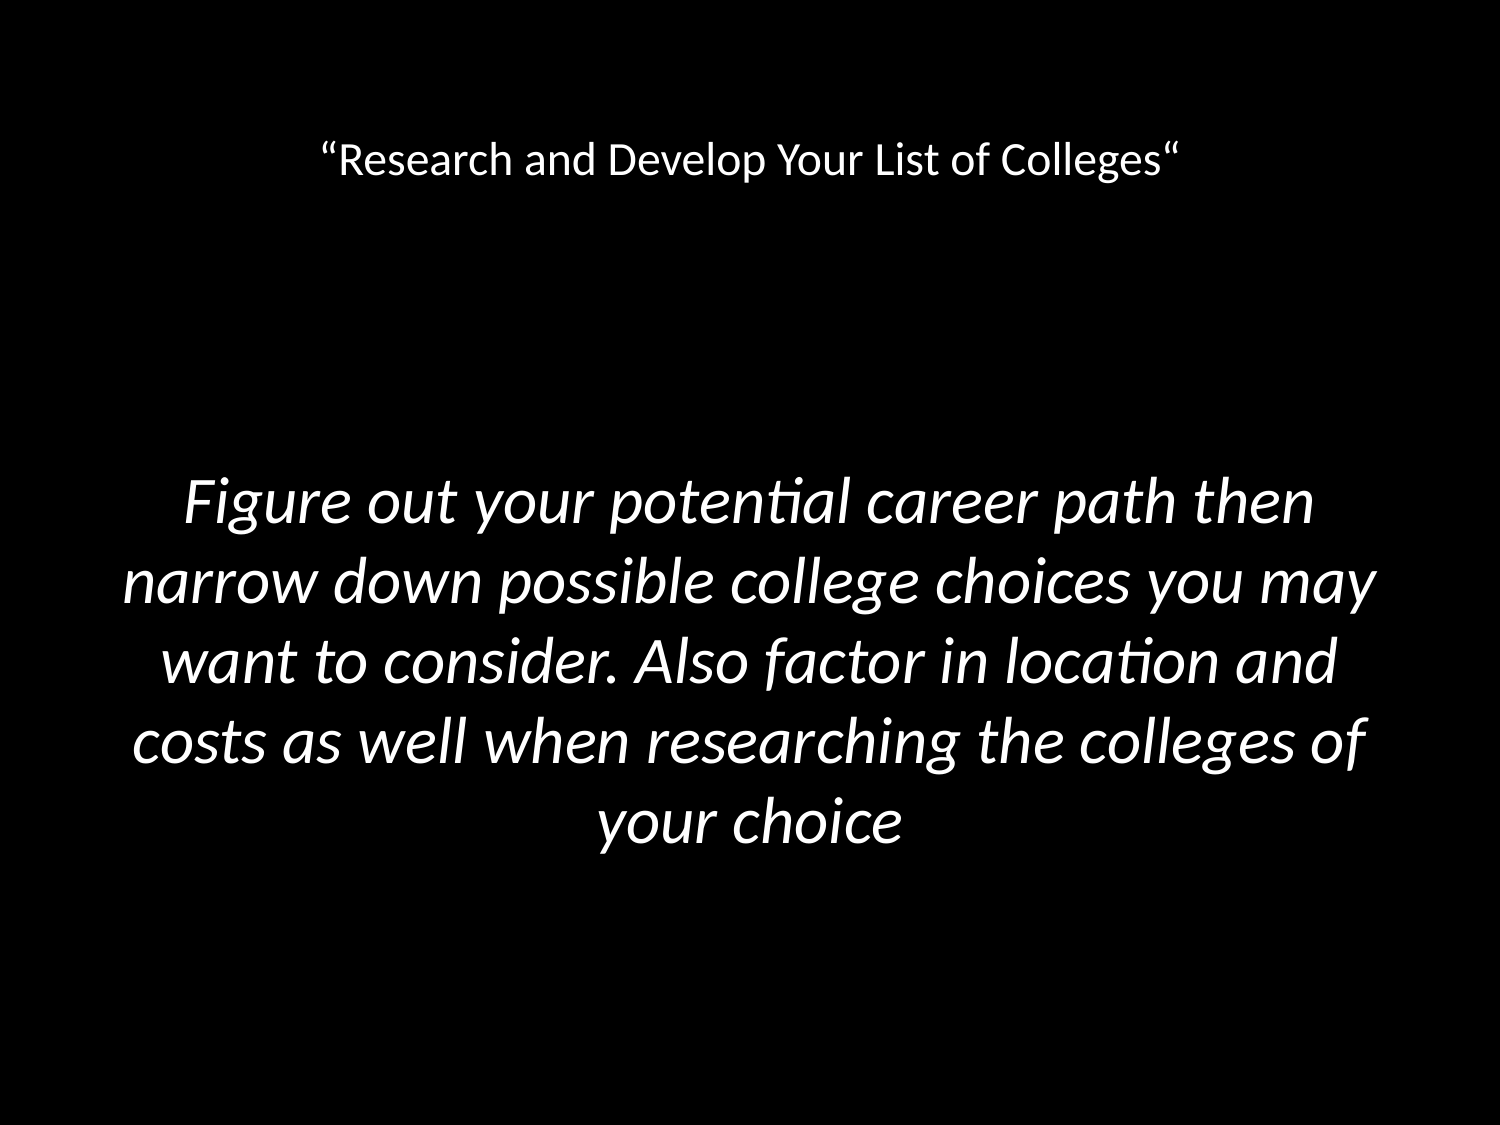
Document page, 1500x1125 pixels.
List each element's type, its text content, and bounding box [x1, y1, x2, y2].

title “Research and Develop Your List of Colleges“ [75, 62, 1425, 250]
list Figure out your potential career path then narrow down possible college choices you may want to consider. Also factor in location and costs as well when researching the colleges of your choice [75, 262, 1425, 1005]
